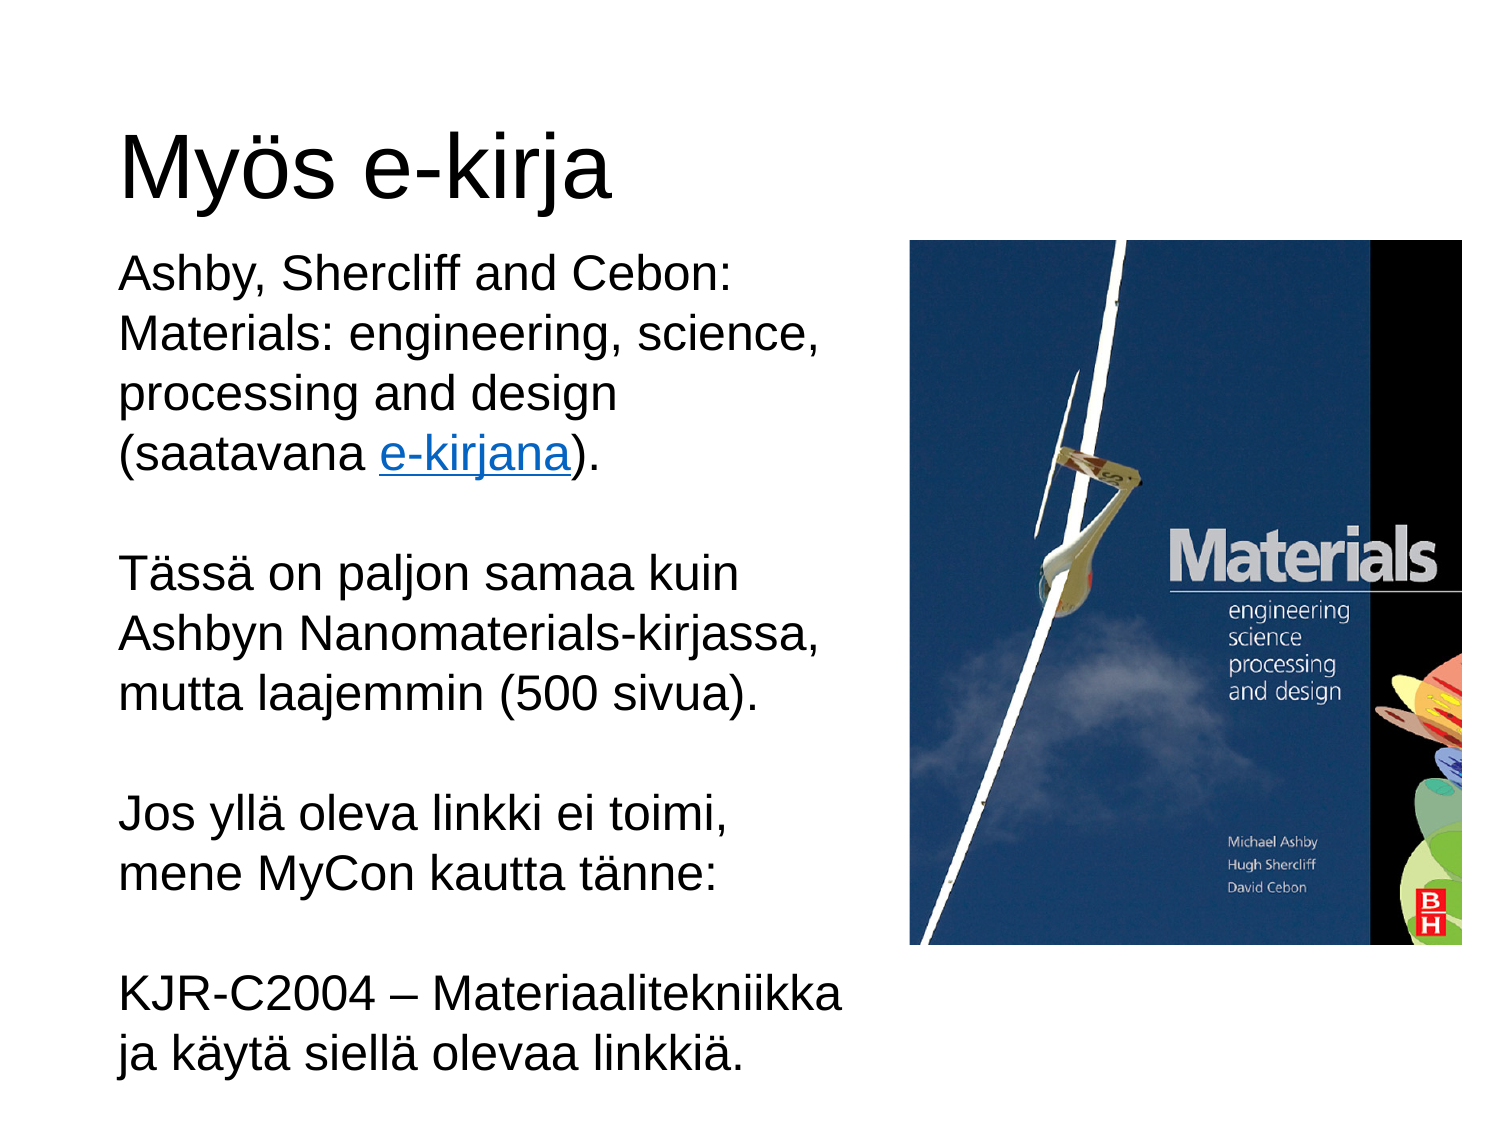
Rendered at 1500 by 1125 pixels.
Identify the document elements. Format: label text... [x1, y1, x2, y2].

text_box Ashby, Shercliff and Cebon: Materials: engineering, science, processing and design (saatavana e-kirjana). Tässä on paljon samaa kuin Ashbyn Nanomaterials-kirjassa, mutta laajemmin (500 sivua). Jos yllä oleva linkki ei toimi, mene MyCon kautta tänne: KJR-C2004 – Materiaalitekniikka ja käytä siellä olevaa linkkiä. [103, 233, 877, 1089]
title Myös e-kirja [103, 59, 1397, 278]
picture [909, 240, 1462, 945]
